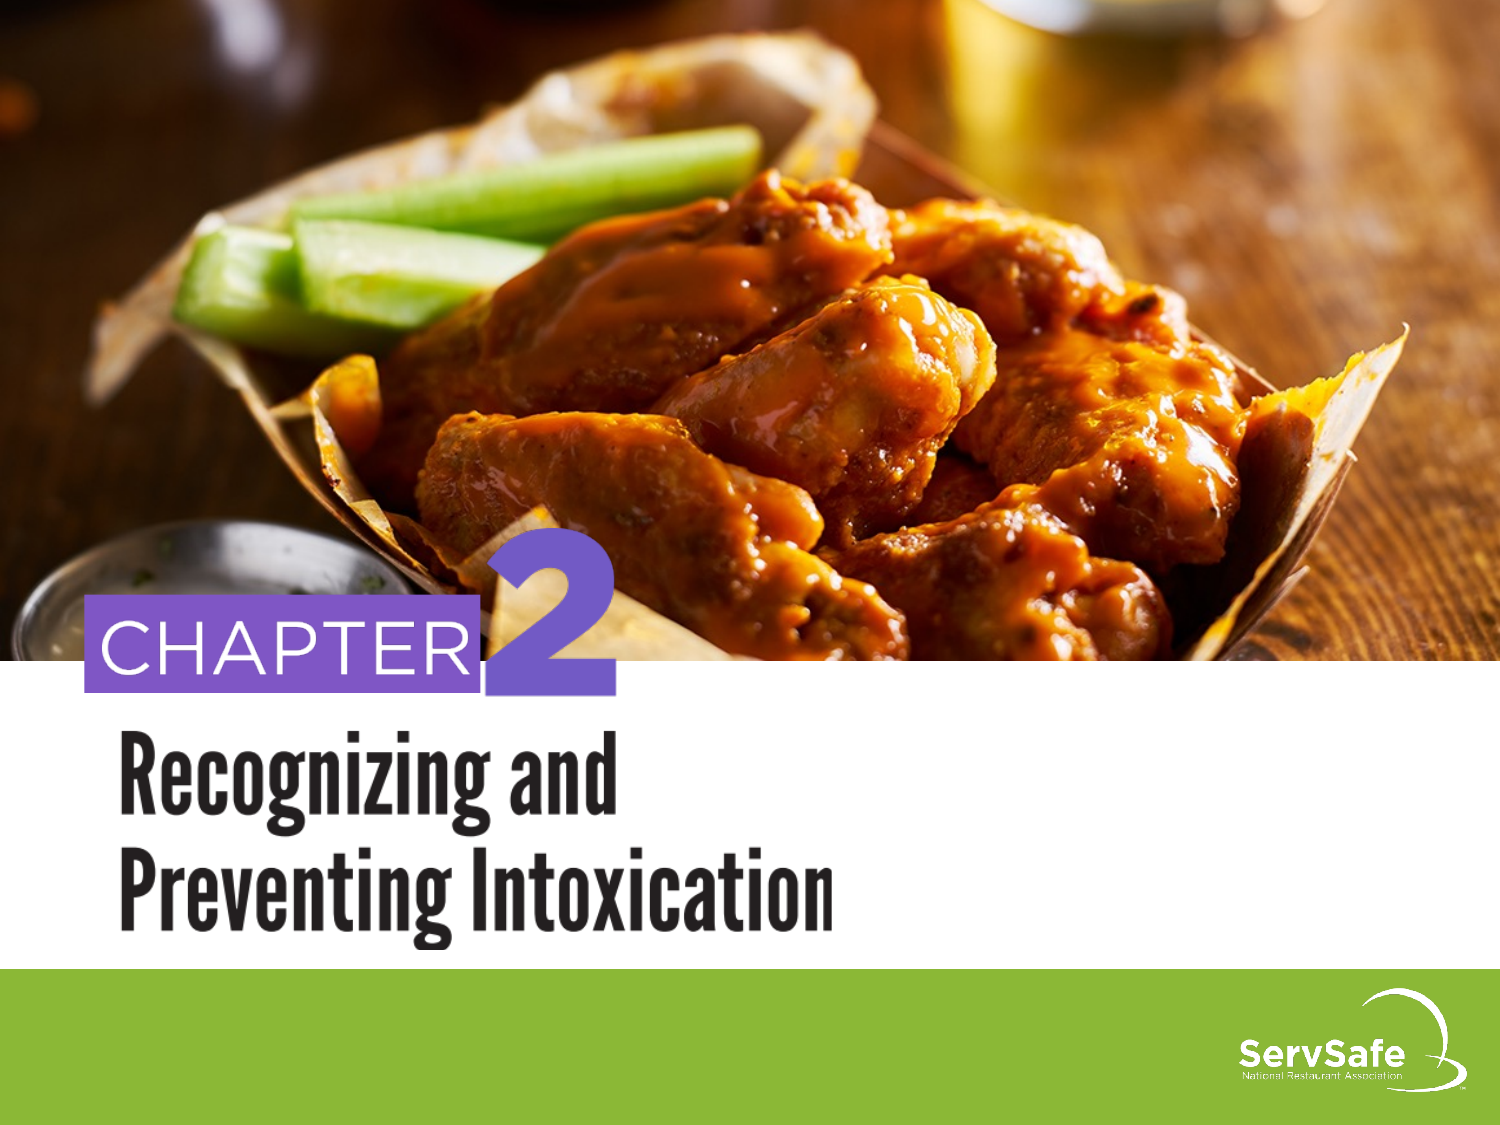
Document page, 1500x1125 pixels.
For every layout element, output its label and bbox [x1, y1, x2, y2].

picture [0, 0, 1500, 661]
picture [1239, 988, 1467, 1092]
